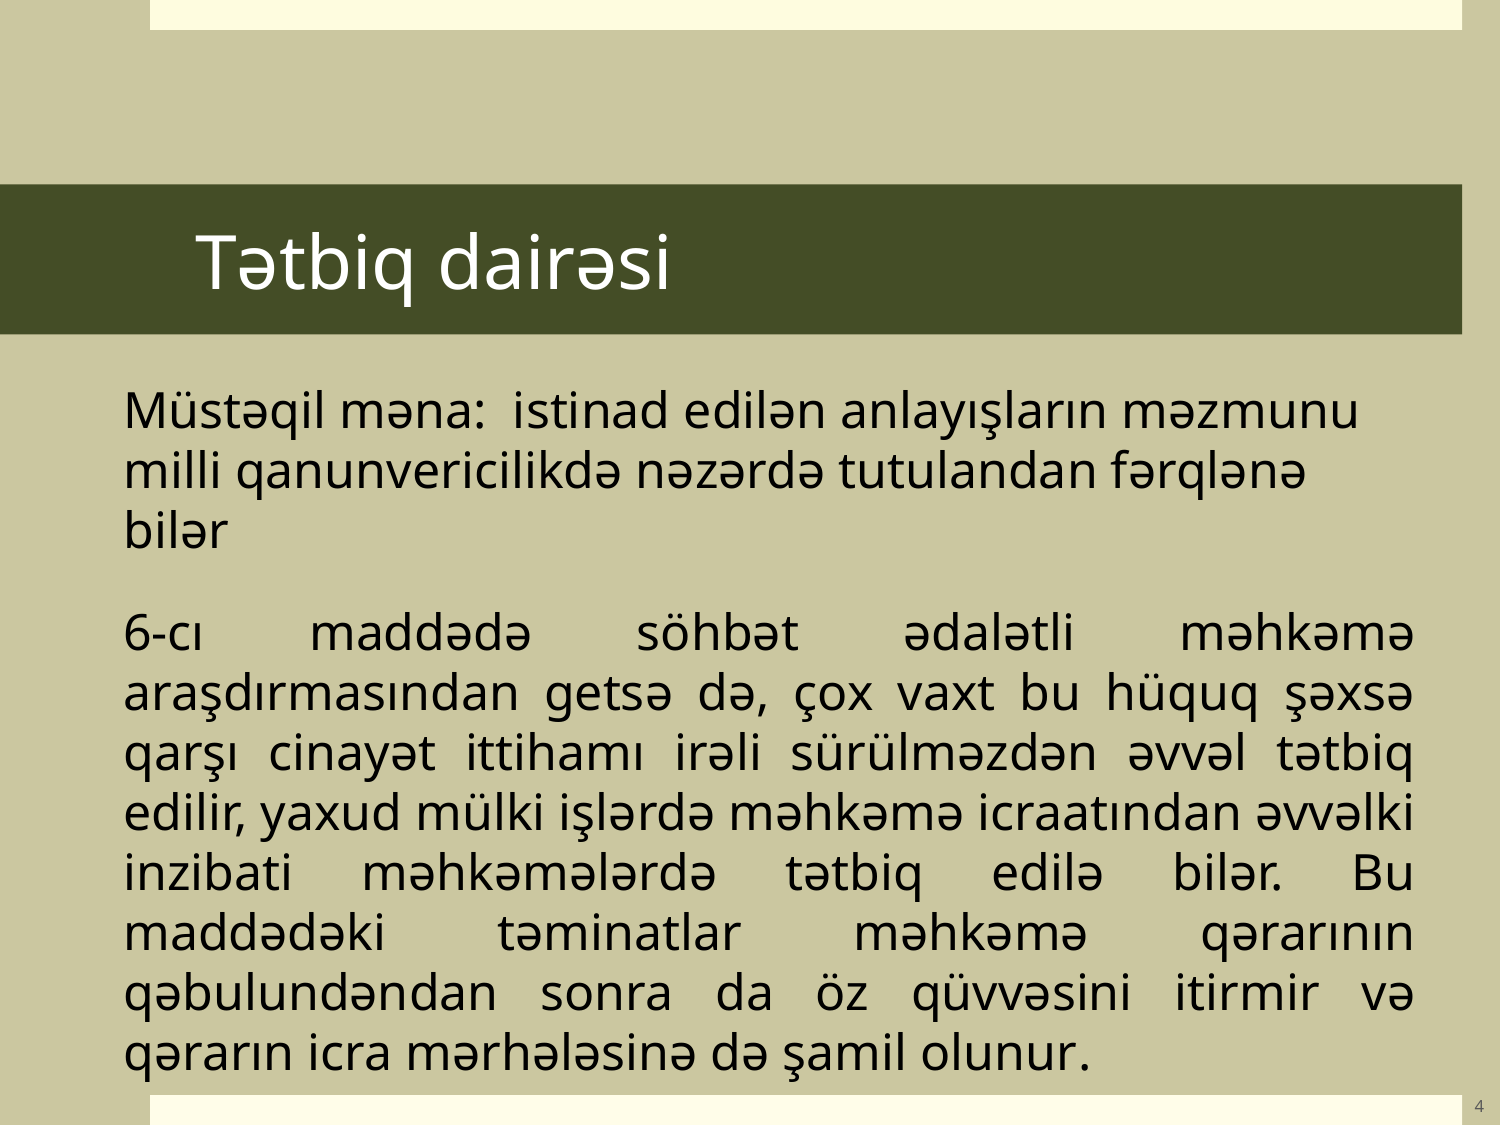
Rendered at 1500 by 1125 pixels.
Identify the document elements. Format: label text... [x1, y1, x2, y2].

list Müstəqil məna: istinad edilən anlayışların məzmunu milli qanunvericilikdə nəzərdə tutulandan fərqlənə bilər 6-cı maddədə söhbət ədalətli məhkəmə araşdırmasından getsə də, çox vaxt bu hüquq şəxsə qarşı cinayət ittihamı irəli sürülməzdən əvvəl tətbiq edilir, yaxud mülki işlərdə məhkəmə icraatından əvvəlki inzibati məhkəmələrdə tətbiq edilə bilər. Bu maddədəki təminatlar məhkəmə qərarının qəbulundəndan sonra da öz qüvvəsini itirmir və qərarın icra mərhələsinə də şamil olunur. [108, 370, 1432, 1029]
title Tətbiq dairəsi [0, 184, 1463, 335]
slide_number 4 [1441, 1077, 1500, 1125]
